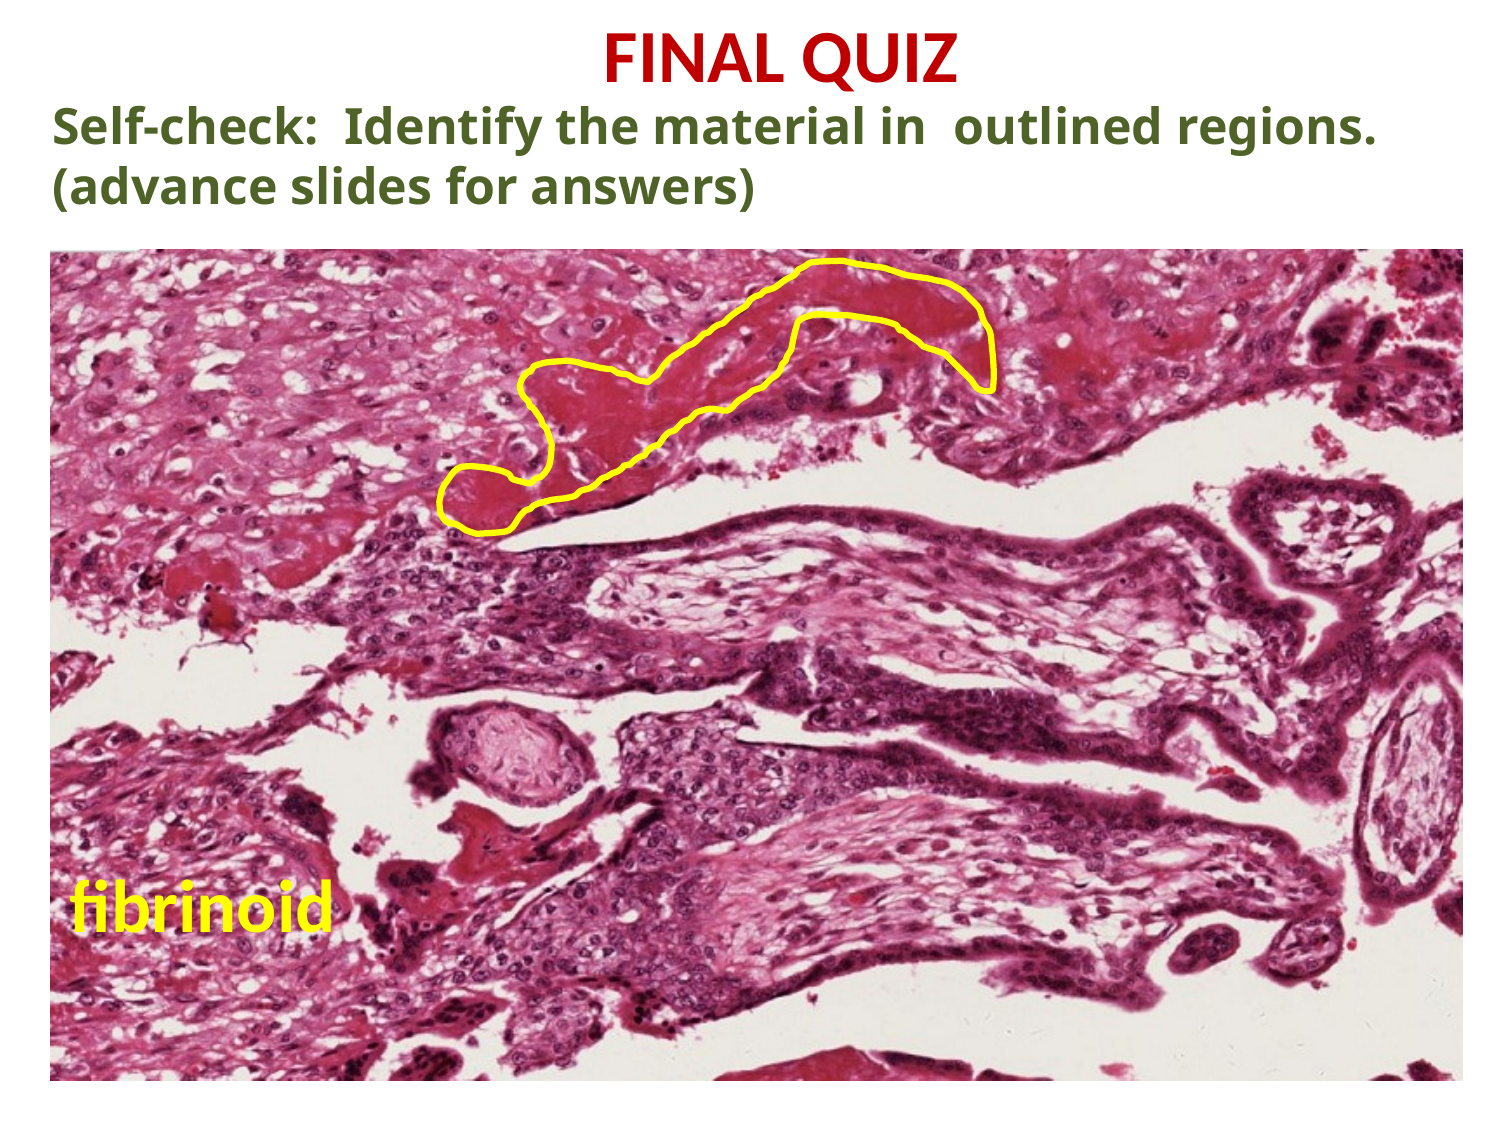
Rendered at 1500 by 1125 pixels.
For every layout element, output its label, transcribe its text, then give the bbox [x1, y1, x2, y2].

text_box Final quiz [249, 0, 1313, 105]
text_box Self-check: Identify the material in outlined regions. (advance slides for answers) [37, 87, 1463, 223]
picture [49, 249, 1463, 1081]
